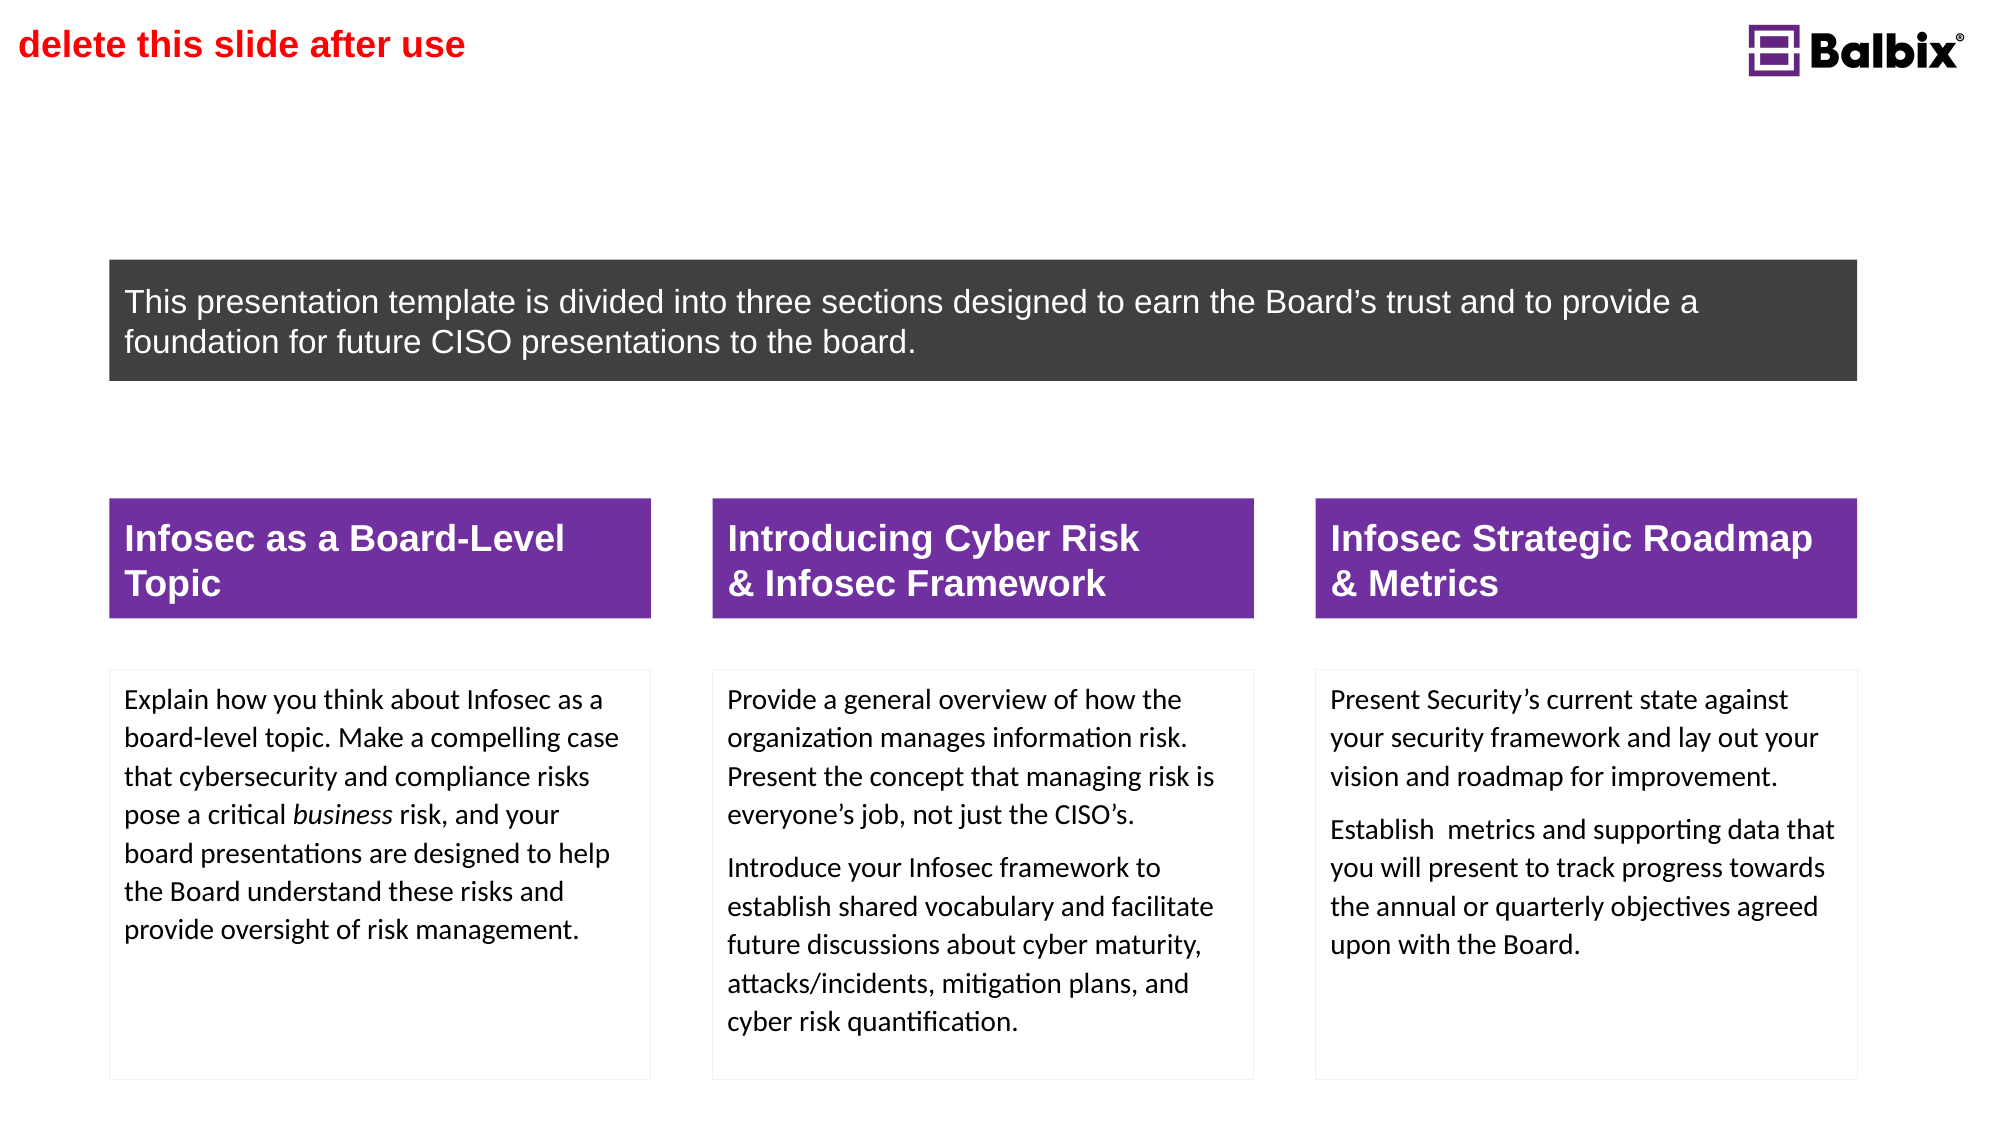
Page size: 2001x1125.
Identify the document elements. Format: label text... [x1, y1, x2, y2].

text_box Infosec Strategic Roadmap & Metrics [1315, 498, 1858, 619]
title OUTLINE OF YOUR PRESENTATION [137, 59, 1863, 278]
text_box Introducing Cyber Risk & Infosec Framework [712, 498, 1254, 619]
text_box delete this slide after use [0, 10, 568, 76]
text_box Infosec as a Board-Level Topic [109, 498, 651, 619]
text_box Present Security’s current state against your security framework and lay out your vision and roadmap for improvement. Establish metrics and supporting data that you will present to track progress towards the annual or quarterly objectives agreed upon with the Board. [1315, 669, 1858, 1080]
text_box This presentation template is divided into three sections designed to earn the Board’s trust and to provide a foundation for future CISO presentations to the board. [109, 259, 1858, 381]
picture [1744, 20, 1969, 81]
text_box Explain how you think about Infosec as a board-level topic. Make a compelling case that cybersecurity and compliance risks pose a critical business risk, and your board presentations are designed to help the Board understand these risks and provide oversight of risk management. [109, 669, 651, 1080]
text_box Provide a general overview of how the organization manages information risk. Present the concept that managing risk is everyone’s job, not just the CISO’s. Introduce your Infosec framework to establish shared vocabulary and facilitate future discussions about cyber maturity, attacks/incidents, mitigation plans, and cyber risk quantification. [712, 669, 1254, 1080]
